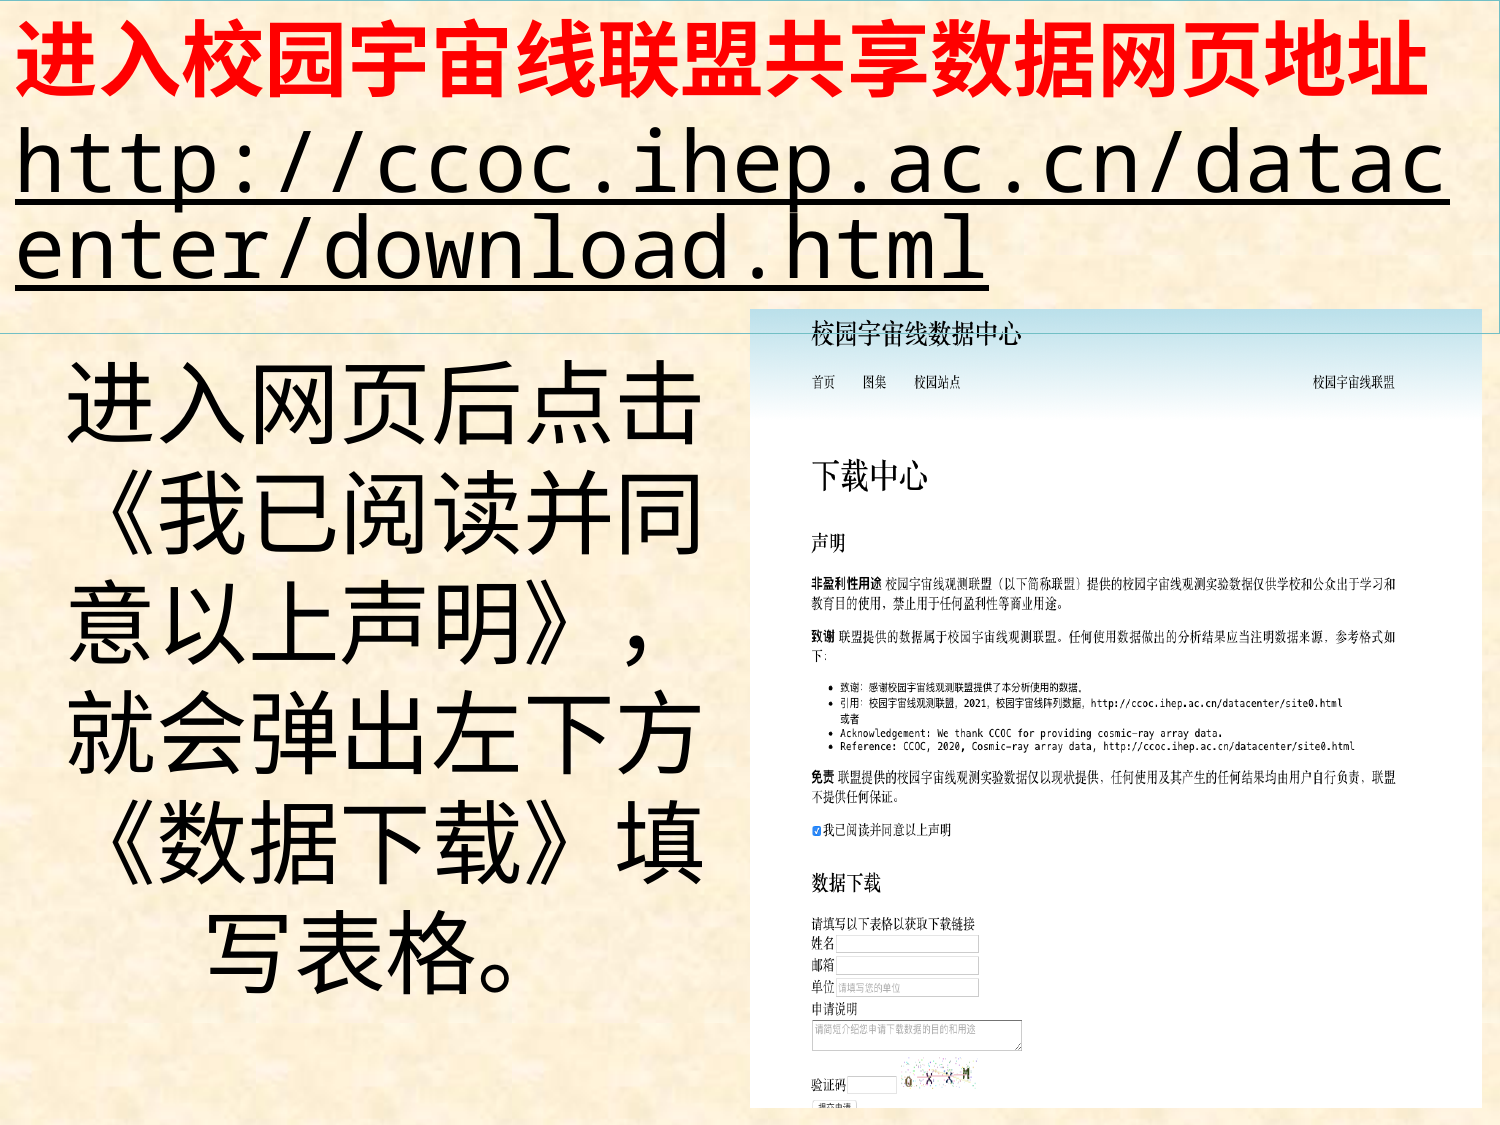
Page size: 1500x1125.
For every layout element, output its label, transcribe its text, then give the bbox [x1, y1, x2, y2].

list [749, 309, 1483, 1108]
title 进入网页后点击《我已阅读并同意以上声明》，就会弹出左下方《数据下载》填写表格。 [44, 334, 727, 1028]
picture [0, 334, 1500, 1125]
text_box 进入校园宇宙线联盟共享数据网页地址http://ccoc.ihep.ac.cn/datacenter/download.html [0, 0, 1500, 334]
